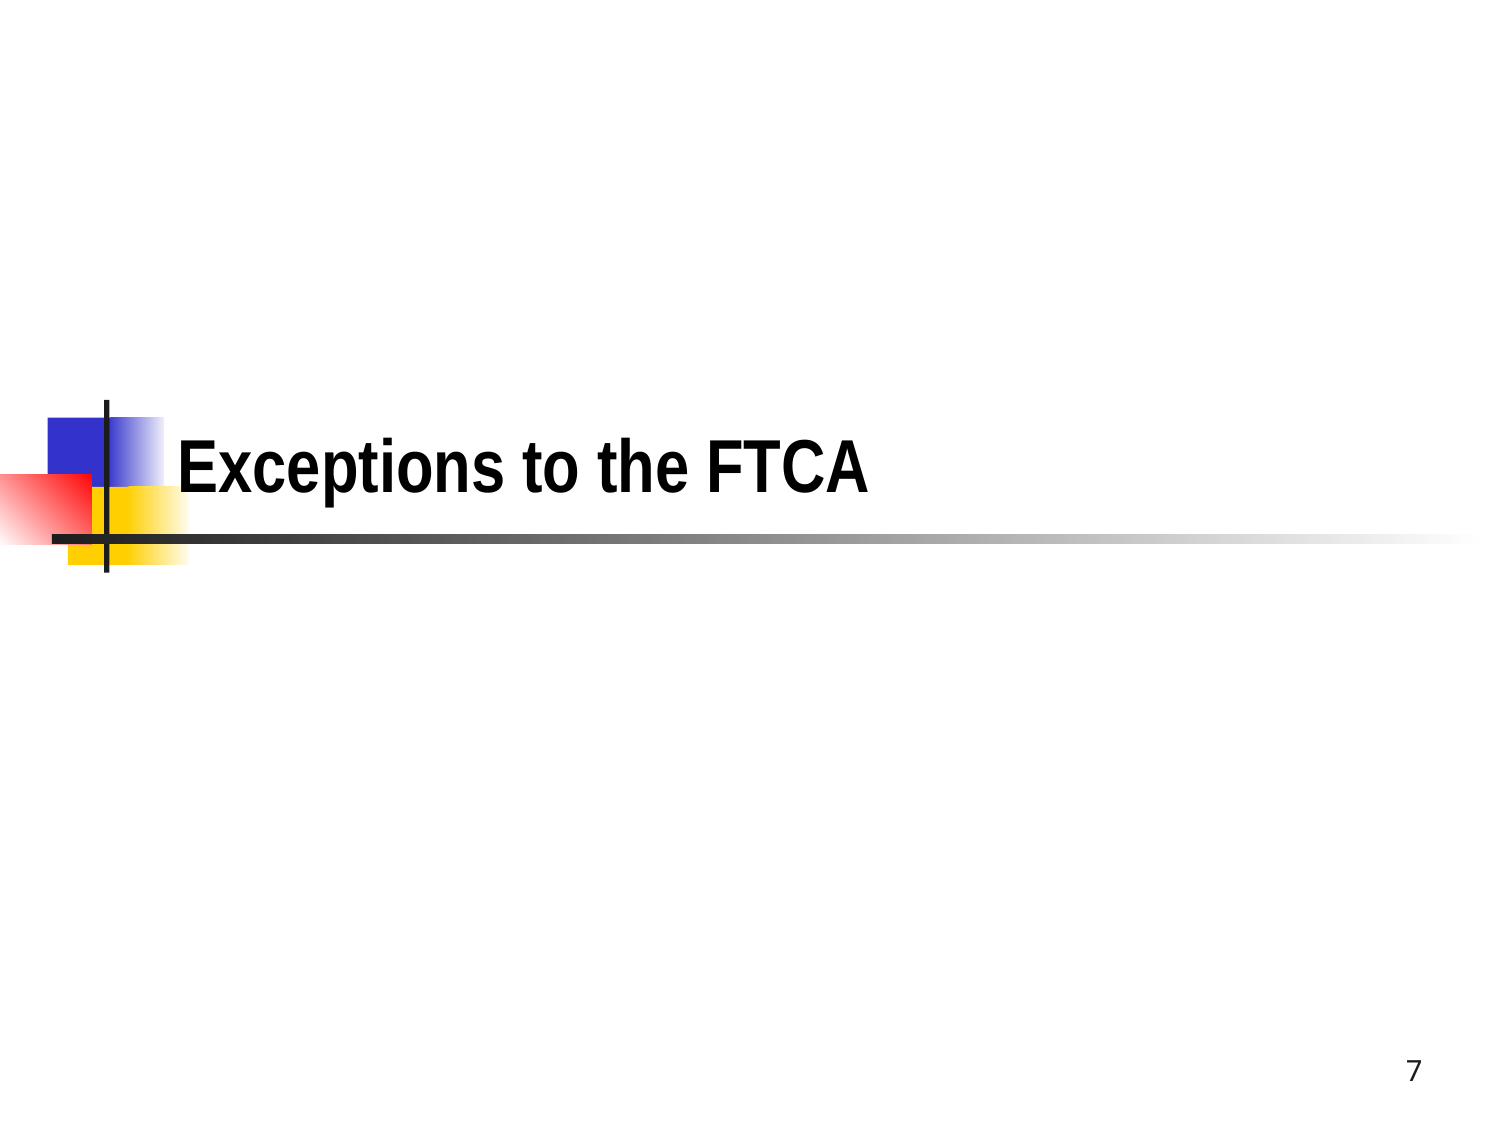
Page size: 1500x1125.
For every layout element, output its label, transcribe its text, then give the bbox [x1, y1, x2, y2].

title Exceptions to the FTCA [162, 275, 1438, 515]
slide_number 7 [1125, 1025, 1438, 1100]
